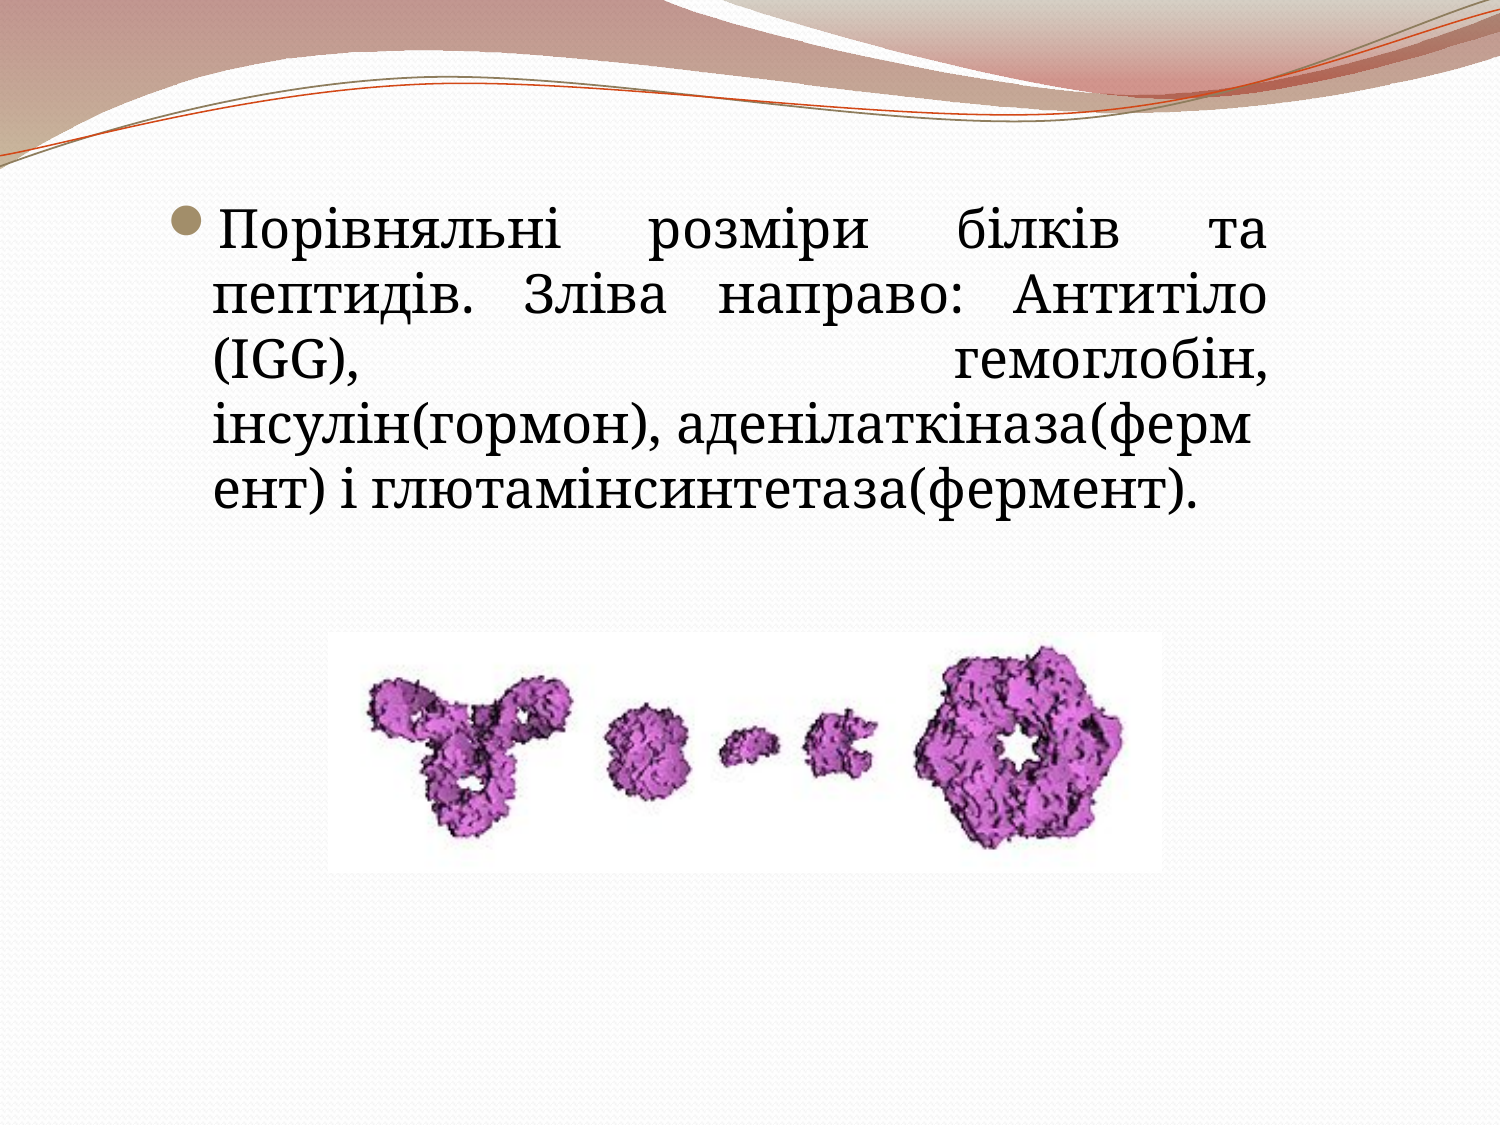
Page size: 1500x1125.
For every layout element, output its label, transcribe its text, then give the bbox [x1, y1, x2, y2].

list Порівняльні розміри білків та пептидів. Зліва направо: Антитіло (IGG), гемоглобін, інсулін(гормон), аденілаткіназа(фермент) і глютамінсинтетаза(фермент). [152, 187, 1285, 908]
picture [327, 632, 1162, 873]
